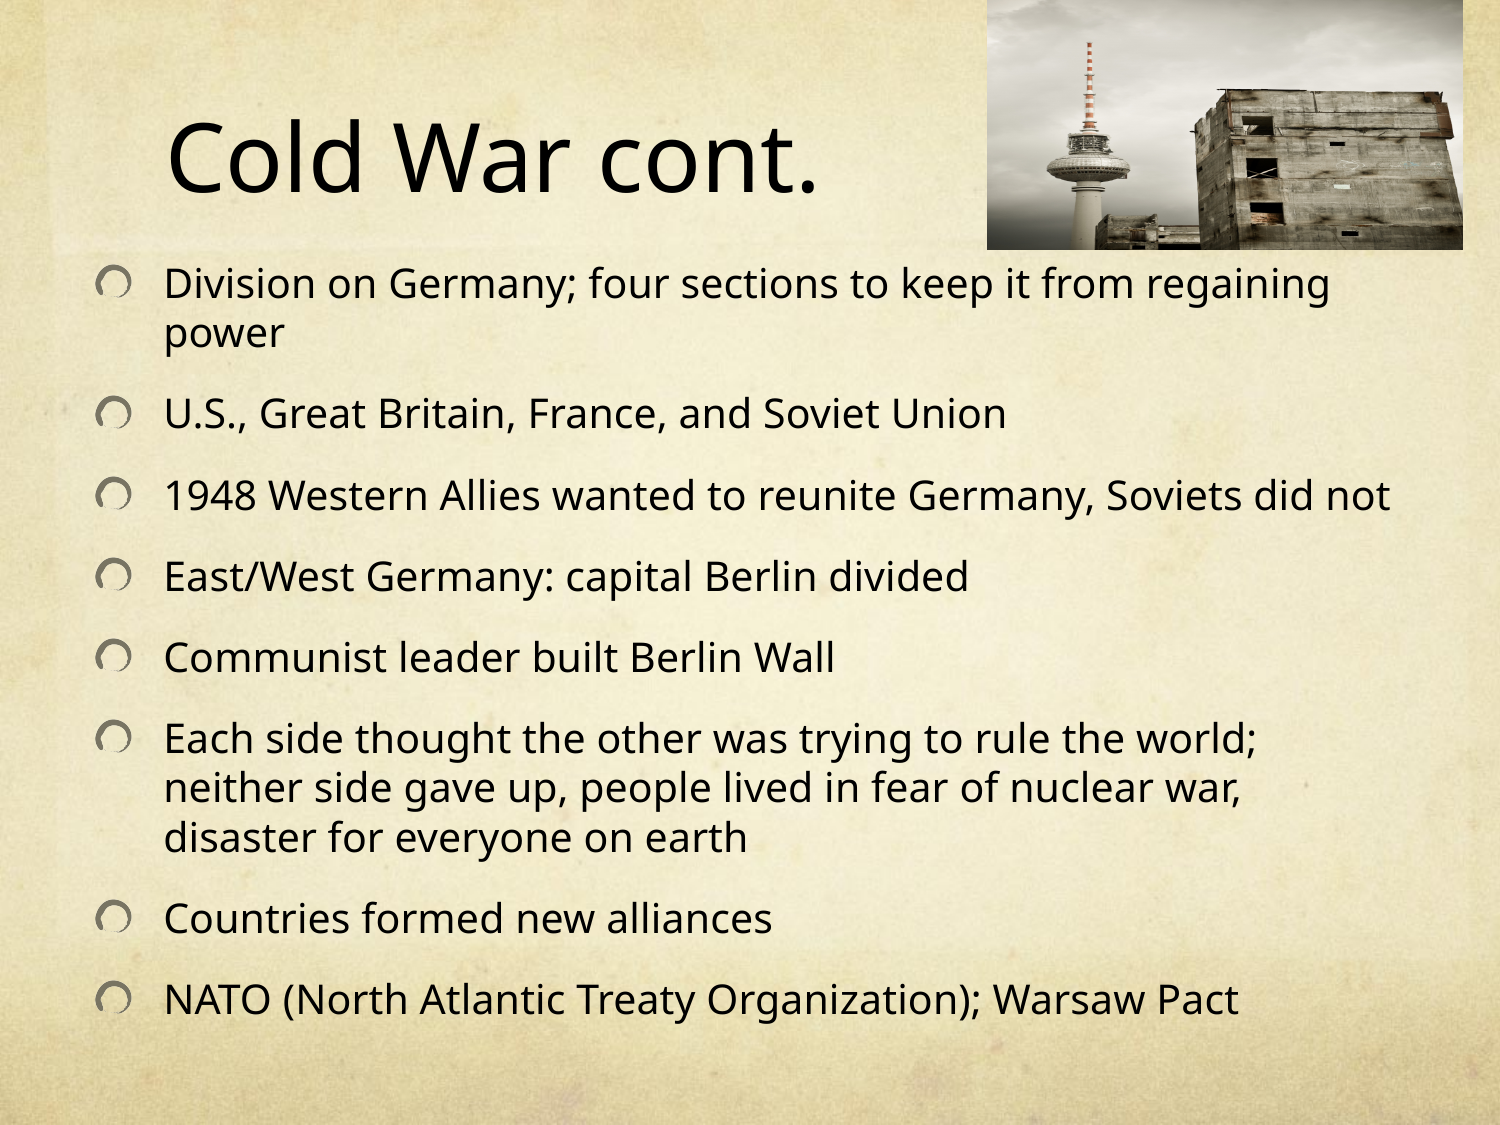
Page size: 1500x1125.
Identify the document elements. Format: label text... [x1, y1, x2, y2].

title Cold War cont. [150, 82, 973, 225]
picture [0, 0, 1500, 1125]
list Division on Germany; four sections to keep it from regaining power U.S., Great Britain, France, and Soviet Union 1948 Western Allies wanted to reunite Germany, Soviets did not East/West Germany: capital Berlin divided Communist leader built Berlin Wall Each side thought the other was trying to rule the world; neither side gave up, people lived in fear of nuclear war, disaster for everyone on earth Countries formed new alliances NATO (North Atlantic Treaty Organization); Warsaw Pact [80, 249, 1424, 1079]
